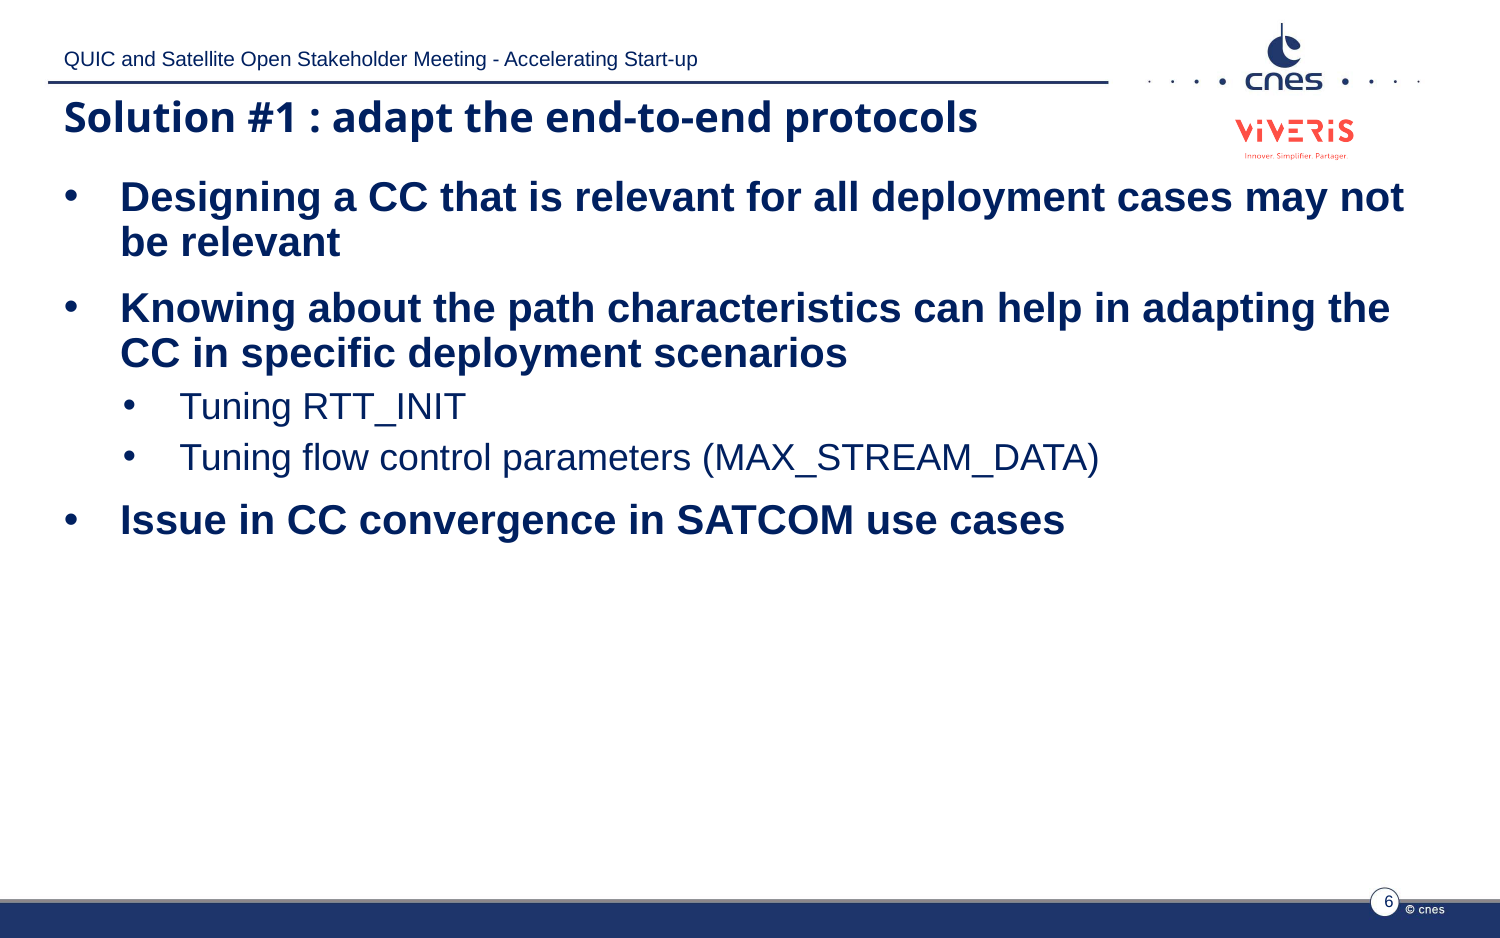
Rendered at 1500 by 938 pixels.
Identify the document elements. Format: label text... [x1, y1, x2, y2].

picture [0, 0, 1500, 938]
slide_number 6 [1071, 876, 1409, 926]
title Solution #1 : adapt the end-to-end protocols [48, 89, 1341, 150]
list Designing a CC that is relevant for all deployment cases may not be relevant Knowing about the path characteristics can help in adapting the CC in specific deployment scenarios Tuning RTT_INIT Tuning flow control parameters (MAX_STREAM_DATA) Issue in CC convergence in SATCOM use cases [48, 167, 1452, 834]
subtitle QUIC and Satellite Open Stakeholder Meeting - Accelerating Start-up [48, 41, 1225, 85]
